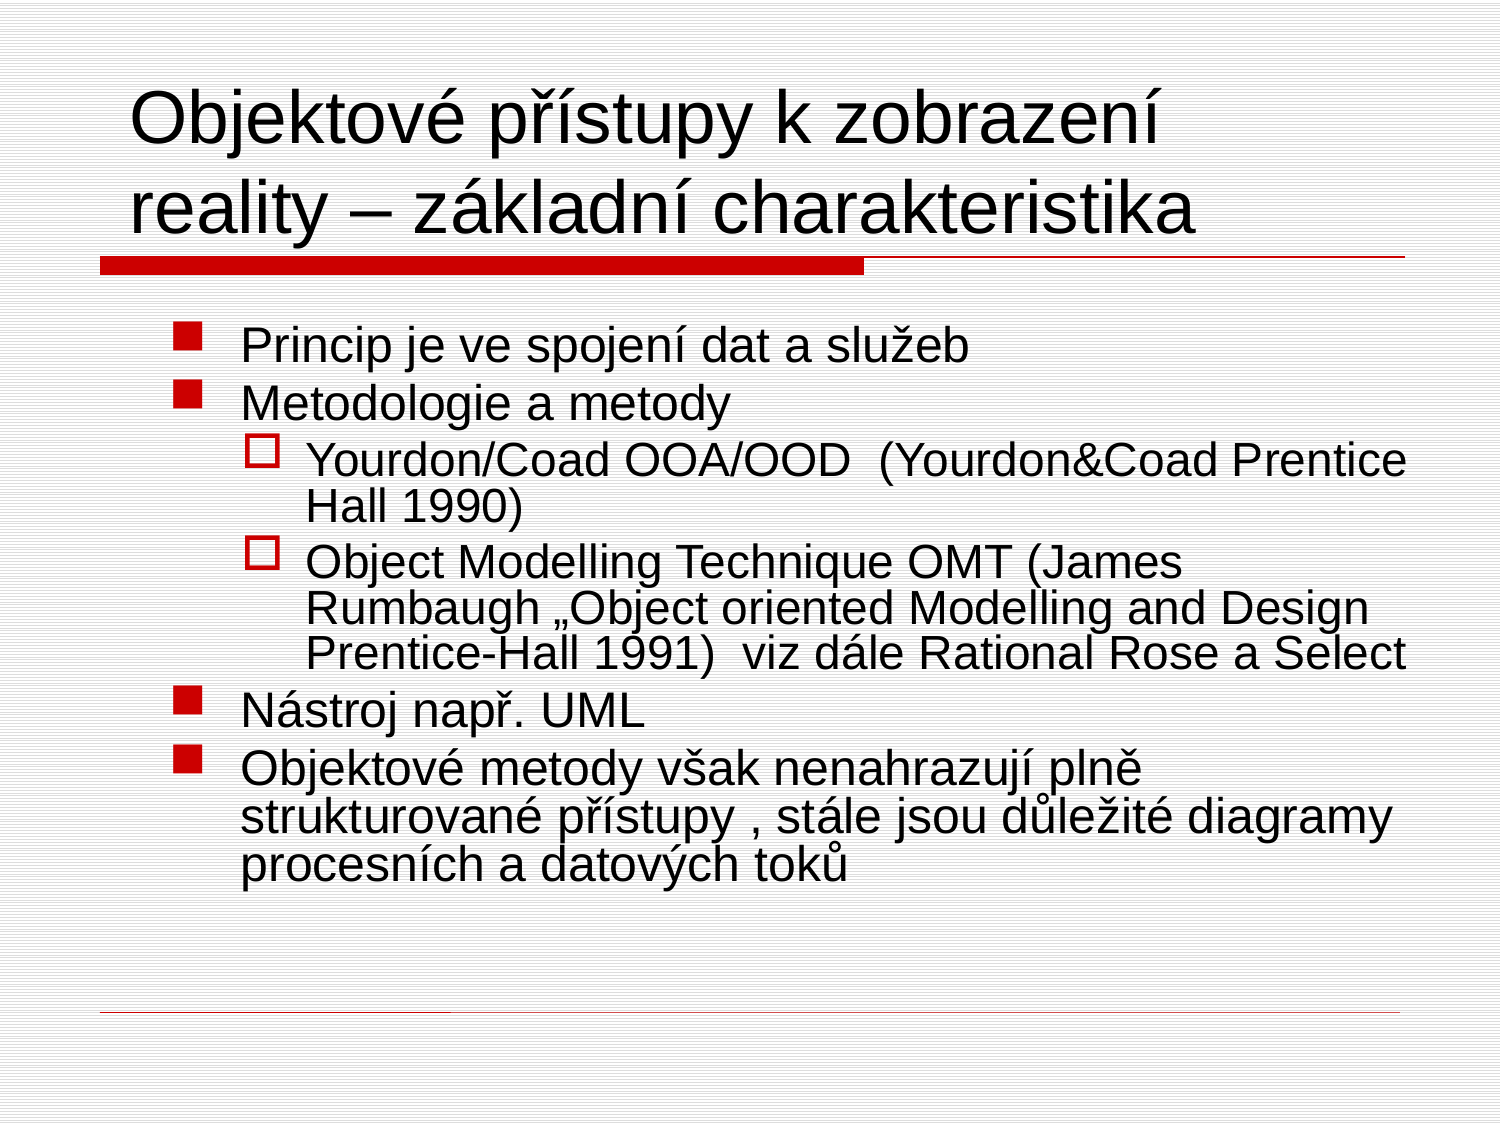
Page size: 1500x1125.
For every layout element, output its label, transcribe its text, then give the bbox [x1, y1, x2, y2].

text_box Princip je ve spojení dat a služeb Metodologie a metody Yourdon/Coad OOA/OOD (Yourdon&Coad Prentice Hall 1990) Object Modelling Technique OMT (James Rumbaugh „Object oriented Modelling and Design Prentice-Hall 1991) viz dále Rational Rose a Select Nástroj např. UML Objektové metody však nenahrazují plně strukturované přístupy , stále jsou důležité diagramy procesních a datových toků [76, 267, 1427, 1052]
text_box Objektové přístupy k zobrazení reality – základní charakteristika [114, 30, 1390, 256]
